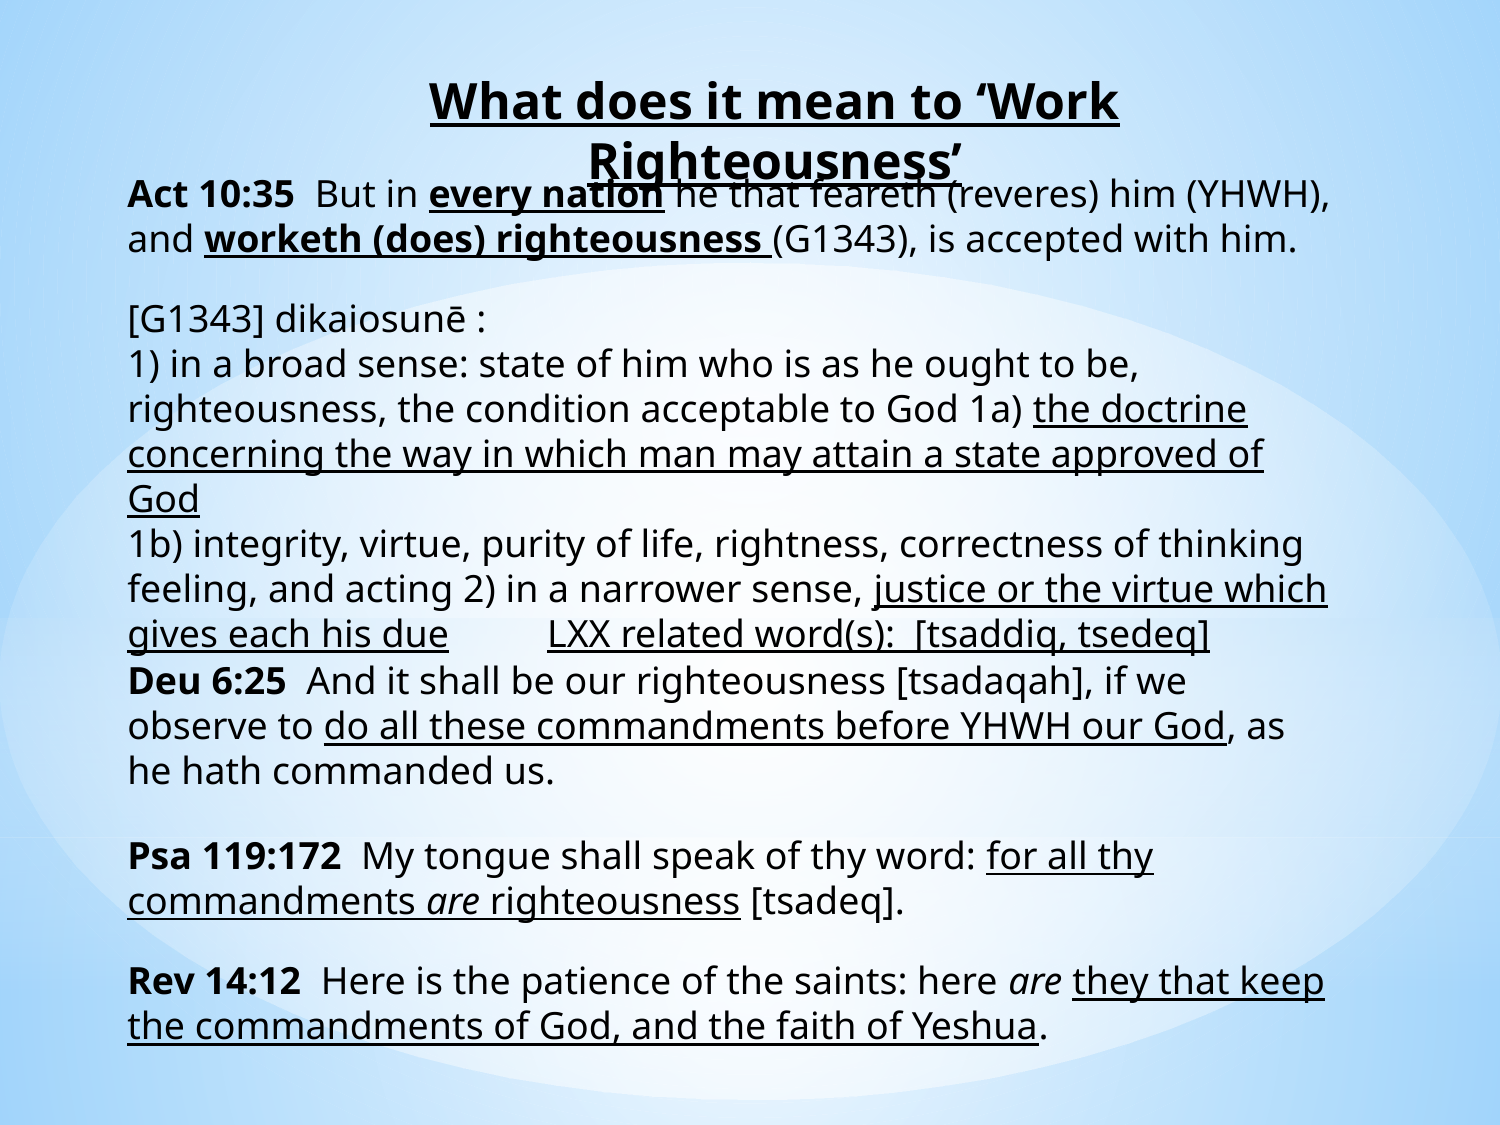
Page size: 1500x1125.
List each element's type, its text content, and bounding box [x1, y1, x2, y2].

text_box Psa 119:172 My tongue shall speak of thy word: for all thy commandments are righteousness [tsadeq]. [112, 824, 1350, 930]
text_box What does it mean to ‘Work Righteousness’ [249, 62, 1300, 162]
text_box Deu 6:25 And it shall be our righteousness [tsadaqah], if we observe to do all these commandments before YHWH our God, as he hath commanded us. [112, 663, 1350, 800]
text_box Rev 14:12 Here is the patience of the saints: here are they that keep the commandments of God, and the faith of Yeshua. [112, 949, 1350, 1055]
text_box [G1343] dikaiosunē : 1) in a broad sense: state of him who is as he ought to be, righteousness, the condition acceptable to God 1a) the doctrine concerning the way in which man may attain a state approved of God 1b) integrity, virtue, purity of life, rightness, correctness of thinking feeling, and acting 2) in a narrower sense, justice or the virtue which gives each his due LXX related word(s): [tsaddiq, tsedeq] [112, 287, 1350, 663]
text_box Act 10:35 But in every nation he that feareth (reveres) him (YHWH), and worketh (does) righteousness (G1343), is accepted with him. [112, 162, 1388, 268]
